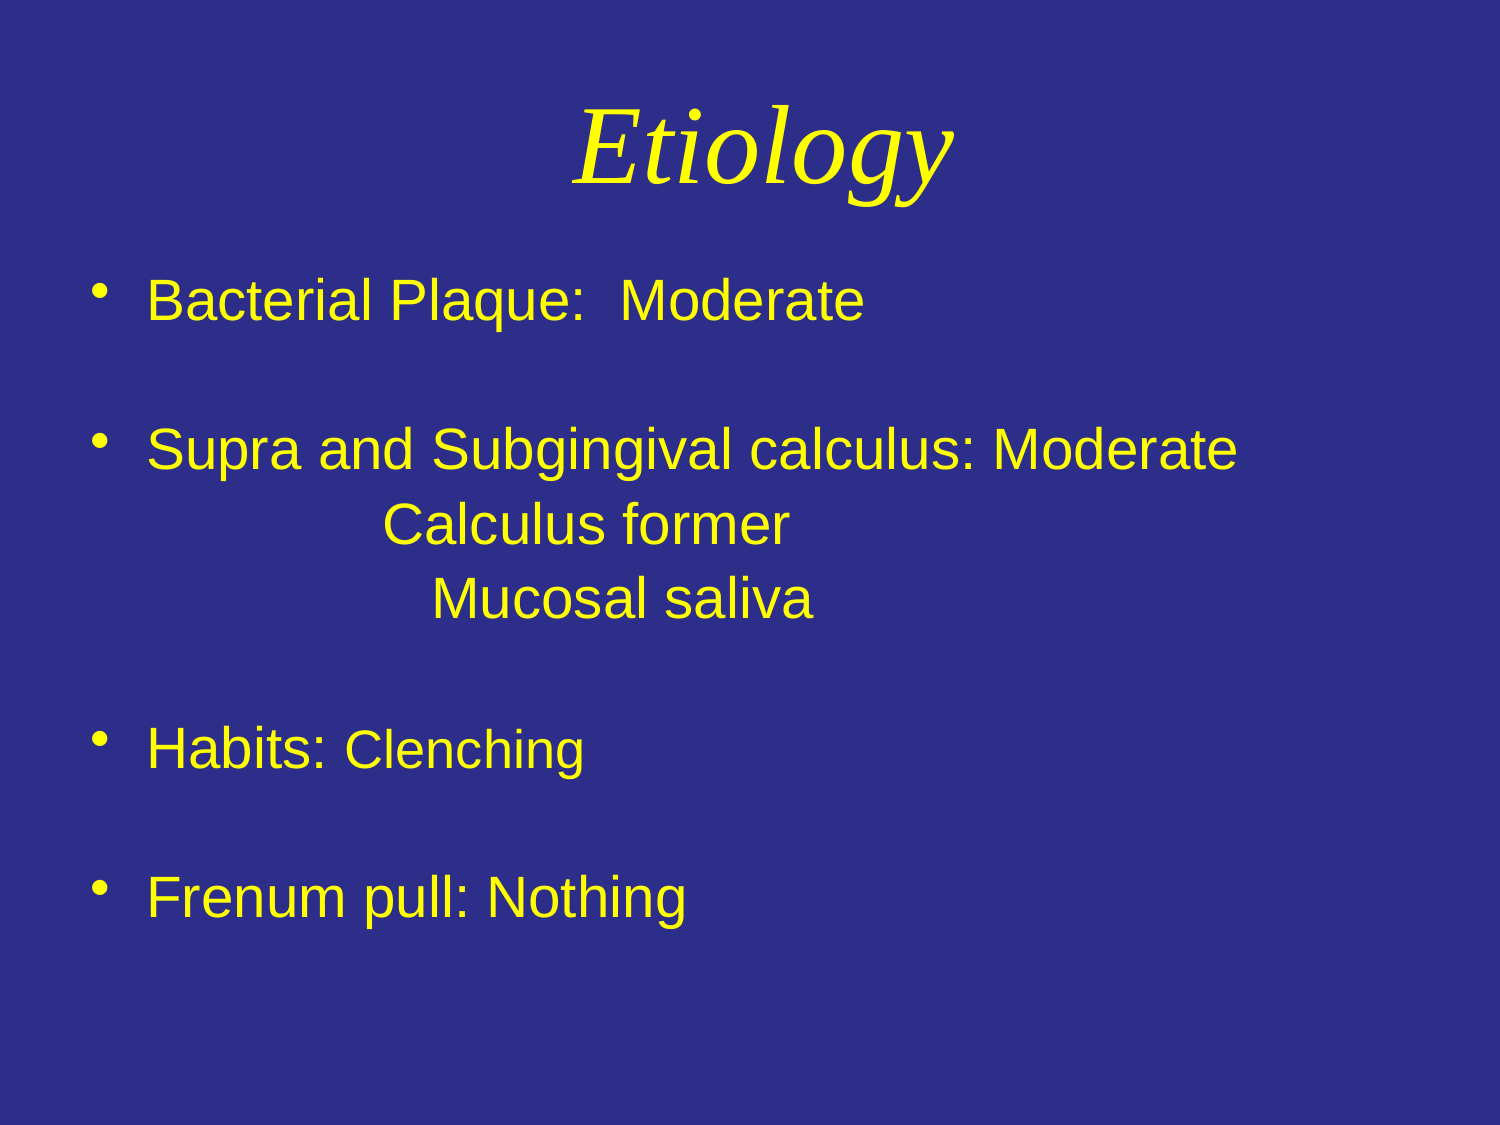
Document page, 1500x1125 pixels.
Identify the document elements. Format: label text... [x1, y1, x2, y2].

list Bacterial Plaque: Moderate Supra and Subgingival calculus: Moderate Calculus former Mucosal saliva Habits: Clenching Frenum pull: Nothing [74, 262, 1426, 1006]
title Etiology [74, 44, 1426, 233]
